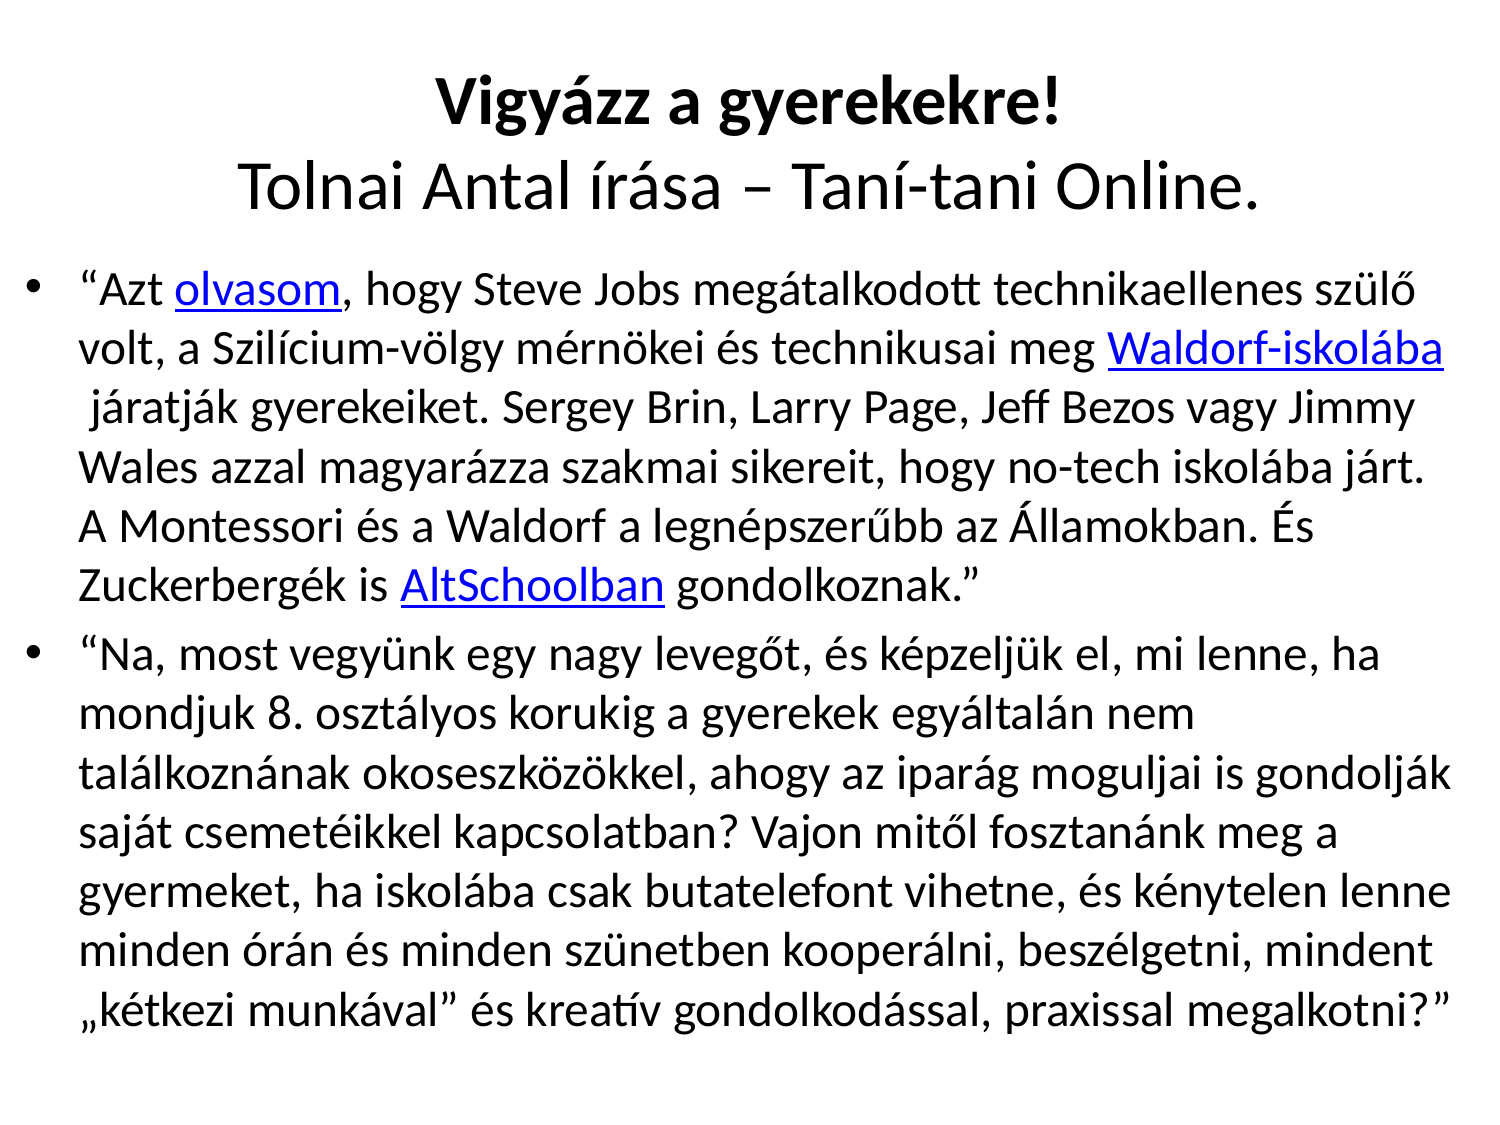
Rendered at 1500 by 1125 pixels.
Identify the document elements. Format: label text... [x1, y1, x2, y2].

title Vigyázz a gyerekekre! Tolnai Antal írása – Taní-tani Online. [75, 45, 1425, 233]
list “Azt olvasom, hogy Steve Jobs megátalkodott technikaellenes szülő volt, a Szilícium-völgy mérnökei és technikusai meg Waldorf-iskolába járatják gyerekeiket. Sergey Brin, Larry Page, Jeff Bezos vagy Jimmy Wales azzal magyarázza szakmai sikereit, hogy no-tech iskolába járt. A Montessori és a Waldorf a legnépszerűbb az Államokban. És Zuckerbergék is AltSchoolban gondolkoznak.” “Na, most vegyünk egy nagy levegőt, és képzeljük el, mi lenne, ha mondjuk 8. osztályos korukig a gyerekek egyáltalán nem találkoznának okoseszközökkel, ahogy az iparág moguljai is gondolják saját csemetéikkel kapcsolatban? Vajon mitől fosztanánk meg a gyermeket, ha iskolába csak butatelefont vihetne, és kénytelen lenne minden órán és minden szünetben kooperálni, beszélgetni, mindent „kétkezi munkával” és kreatív gondolkodással, praxissal megalkotni?” [10, 248, 1476, 1103]
